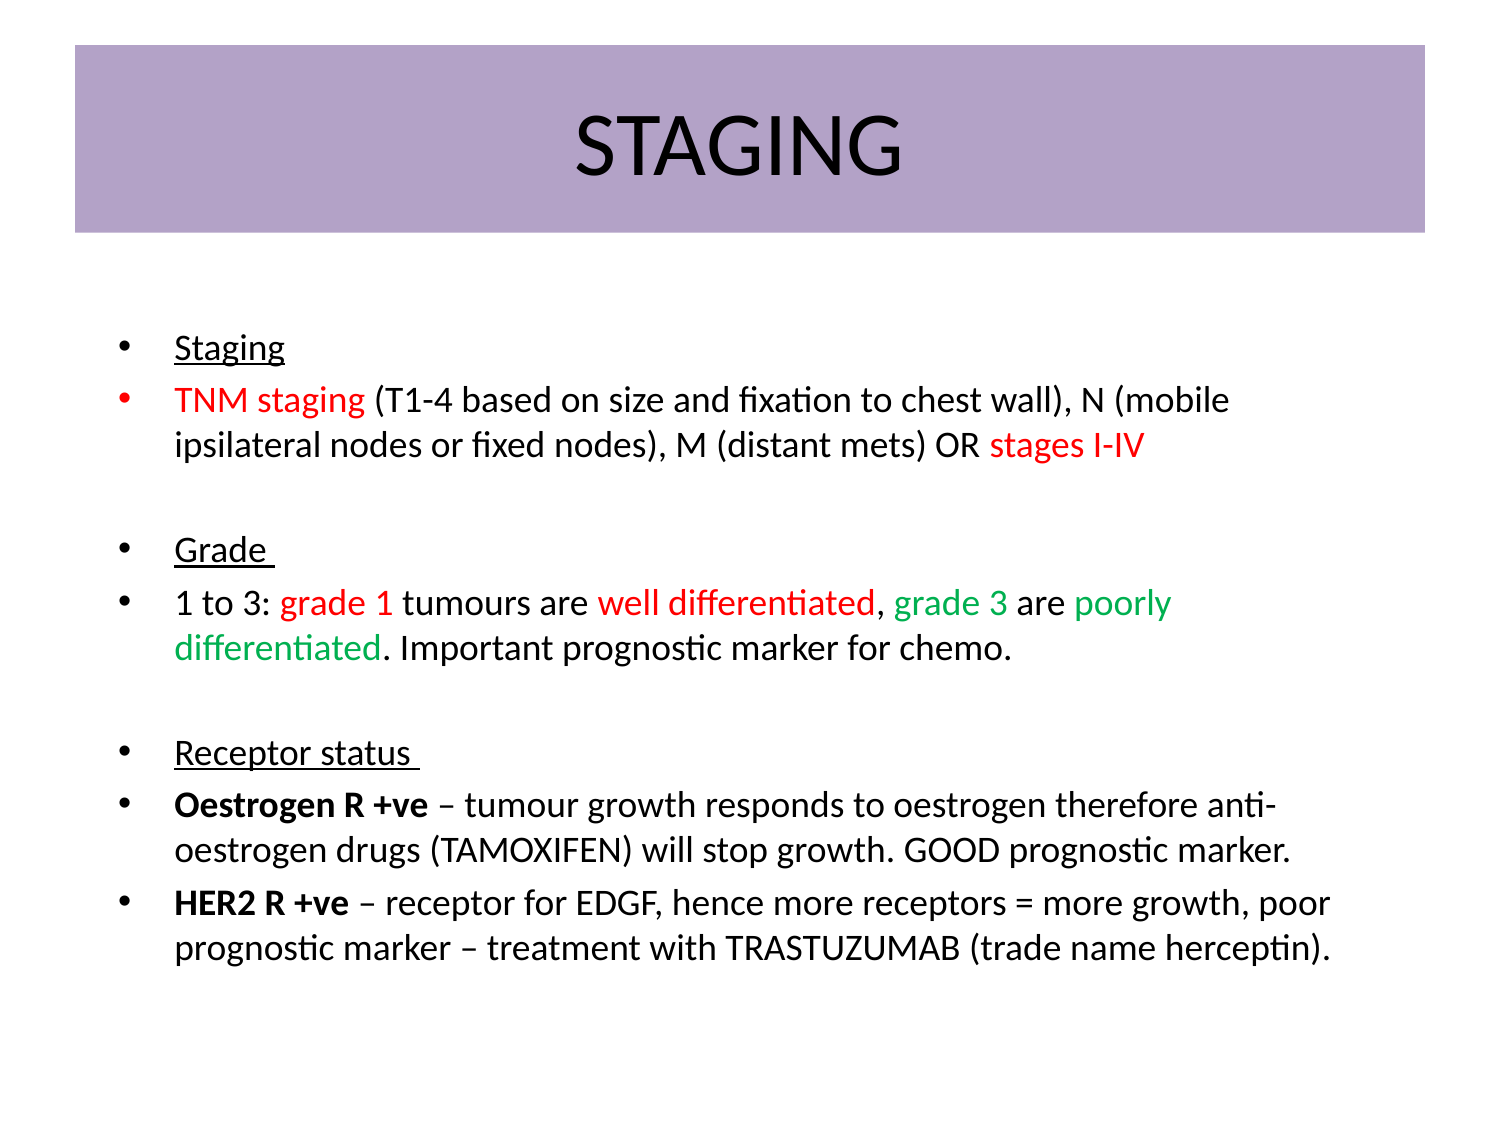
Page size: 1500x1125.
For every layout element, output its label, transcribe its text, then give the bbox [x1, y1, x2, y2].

title STAGING [75, 45, 1425, 233]
list Staging TNM staging (T1-4 based on size and fixation to chest wall), N (mobile ipsilateral nodes or fixed nodes), M (distant mets) OR stages I-IV Grade 1 to 3: grade 1 tumours are well differentiated, grade 3 are poorly differentiated. Important prognostic marker for chemo. Receptor status Oestrogen R +ve – tumour growth responds to oestrogen therefore anti-oestrogen drugs (TAMOXIFEN) will stop growth. GOOD prognostic marker. HER2 R +ve – receptor for EDGF, hence more receptors = more growth, poor prognostic marker – treatment with TRASTUZUMAB (trade name herceptin). [103, 315, 1397, 976]
